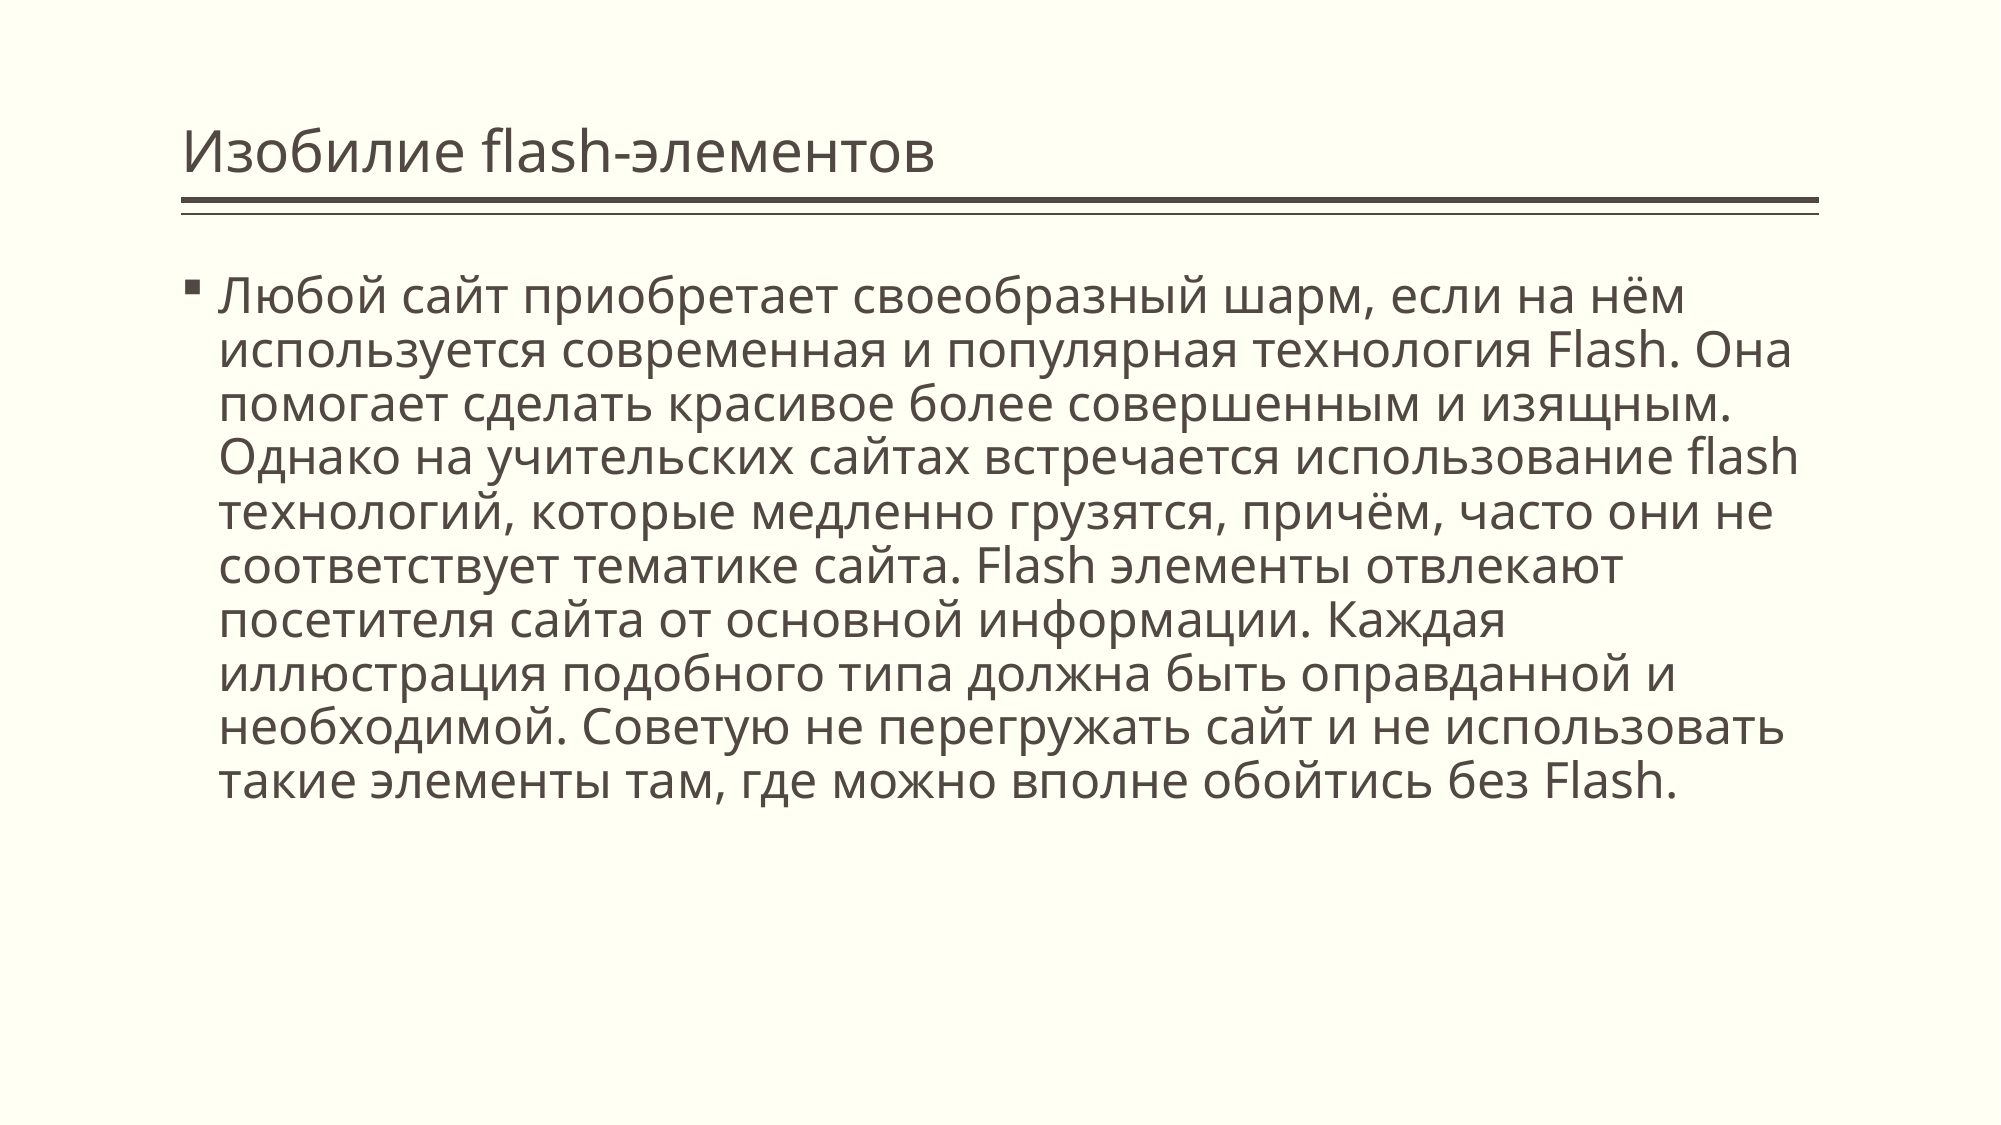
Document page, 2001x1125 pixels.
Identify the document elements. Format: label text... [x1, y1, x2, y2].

list Любой сайт приобретает своеобразный шарм, если на нём используется современная и популярная технология Flash. Она помогает сделать красивое более совершенным и изящным. Однако на учительских сайтах встречается использование flash технологий, которые медленно грузятся, причём, часто они не соответствует тематике сайта. Flash элементы отвлекают посетителя сайта от основной информации. Каждая иллюстрация подобного типа должна быть оправданной и необходимой. Советую не перегружать сайт и не использовать такие элементы там, где можно вполне обойтись без Flash. [181, 262, 1819, 1013]
title Изобилие flash-элементов [181, 12, 1819, 193]
